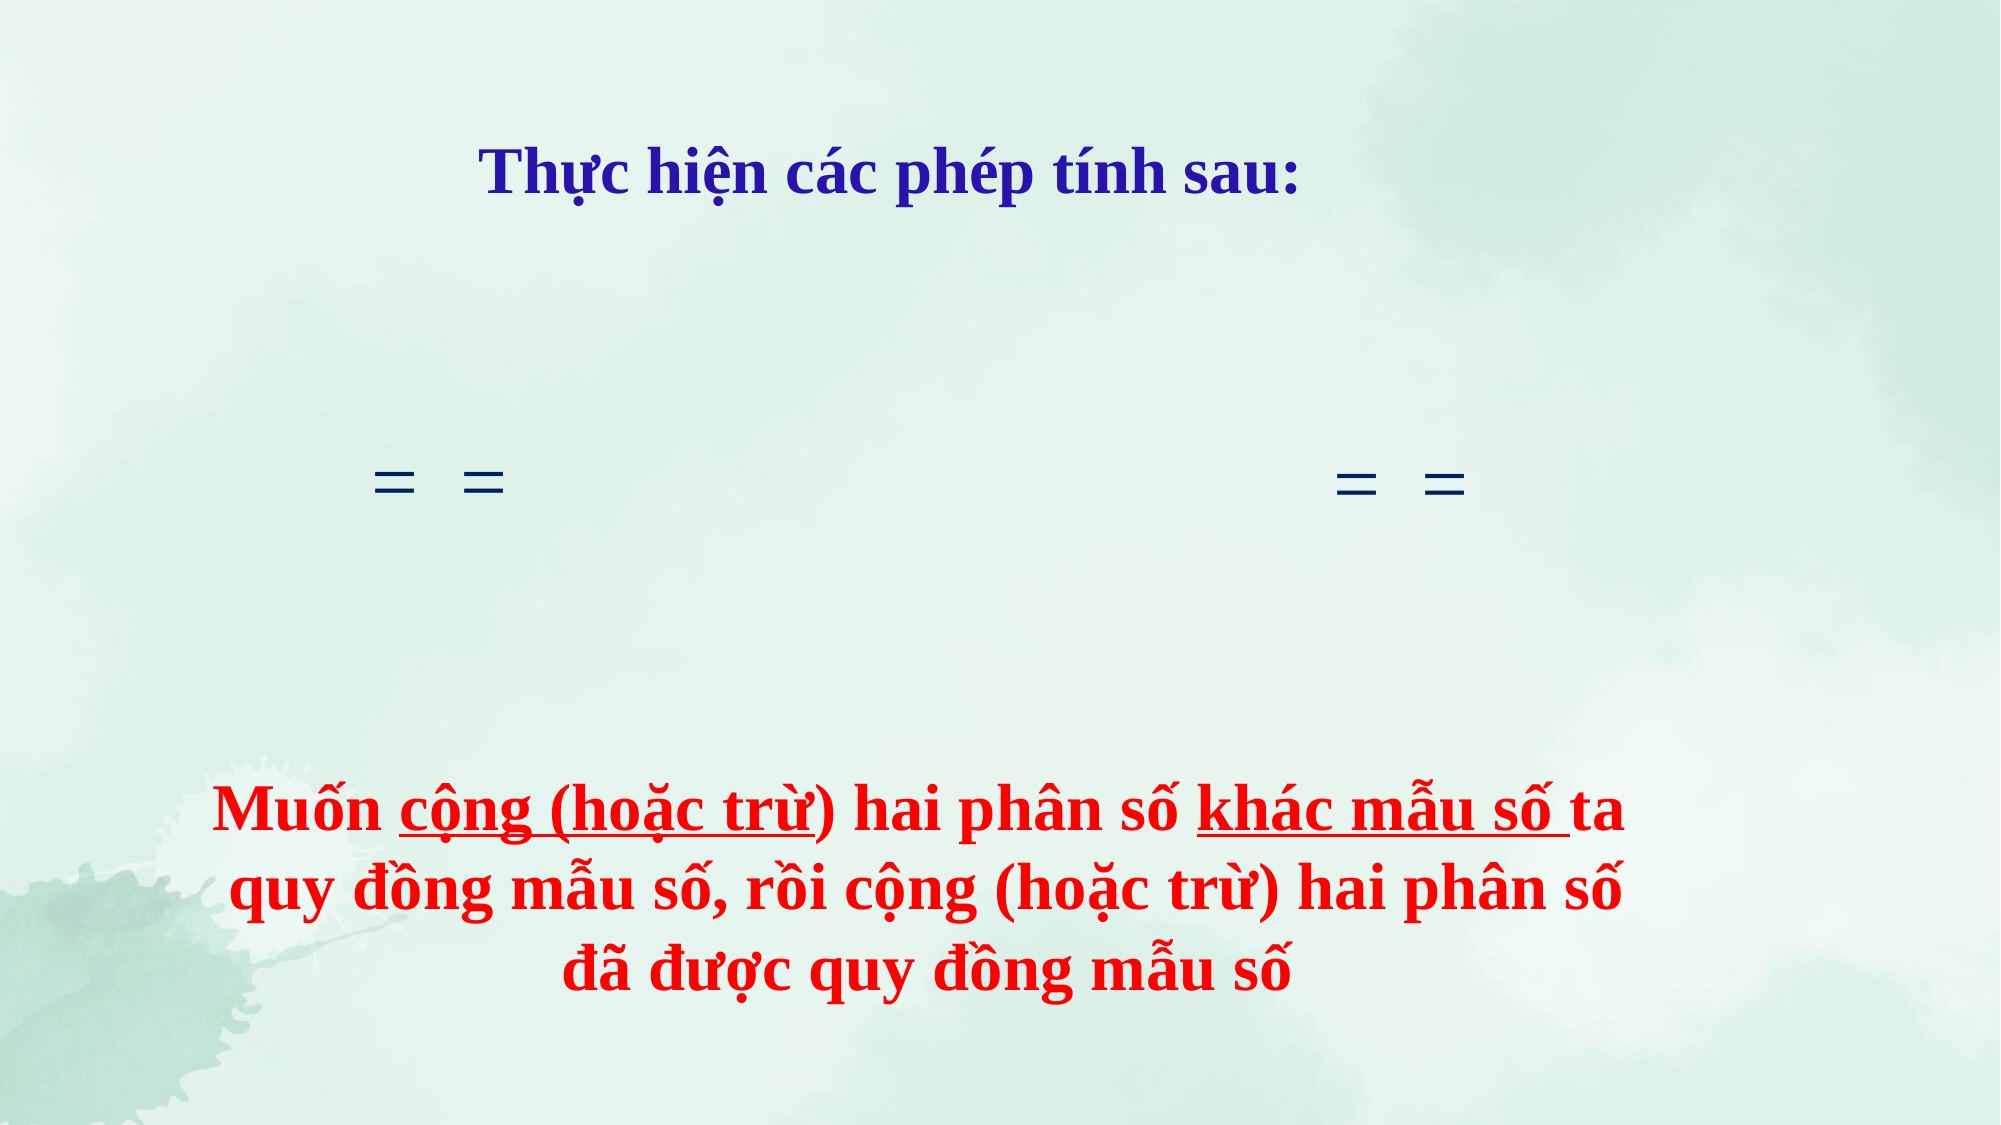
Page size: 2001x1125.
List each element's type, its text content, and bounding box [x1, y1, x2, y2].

picture [0, 0, 2001, 1125]
text_box Muốn cộng (hoặc trừ) hai phân số khác mẫu số ta quy đồng mẫu số, rồi cộng (hoặc trừ) hai phân số đã được quy đồng mẫu số [174, 755, 1680, 1011]
text_box Thực hiện các phép tính sau: [380, 119, 1403, 215]
